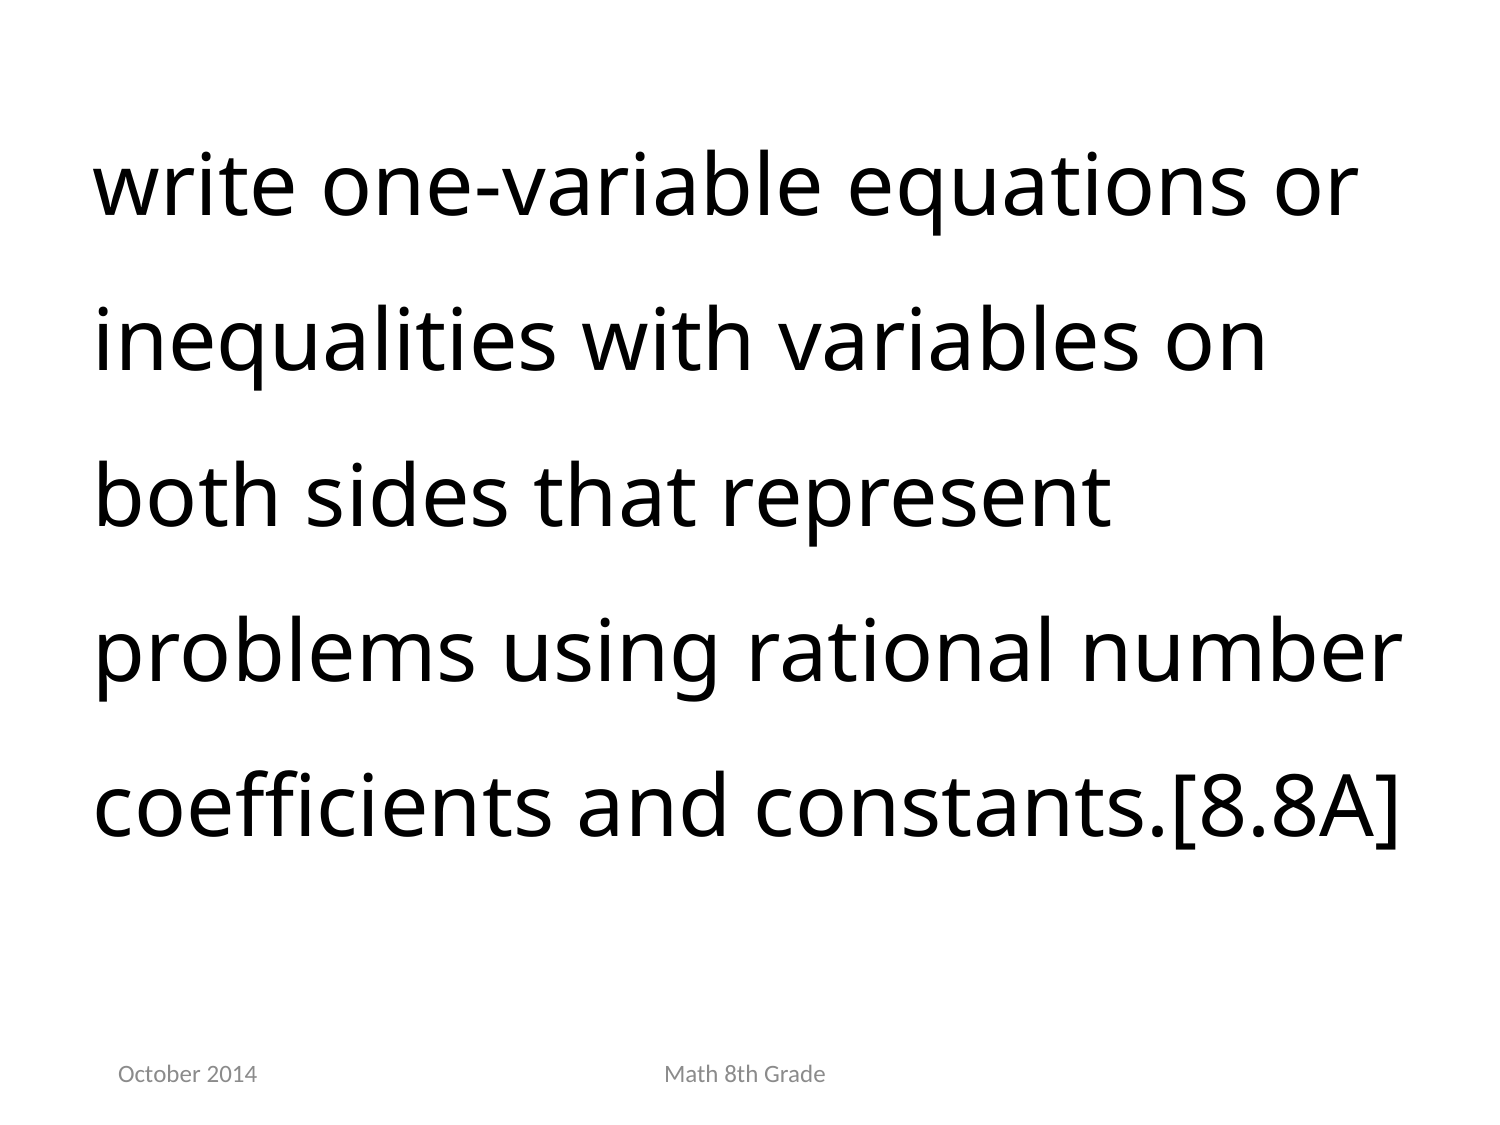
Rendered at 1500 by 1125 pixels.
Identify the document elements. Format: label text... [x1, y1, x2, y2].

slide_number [103, 1042, 441, 1103]
footer Math 8th Grade [492, 1042, 999, 1103]
subtitle write one-variable equations or inequalities with variables on both sides that represent problems using rational number coefficients and constants.[8.8A] [78, 70, 1429, 1014]
